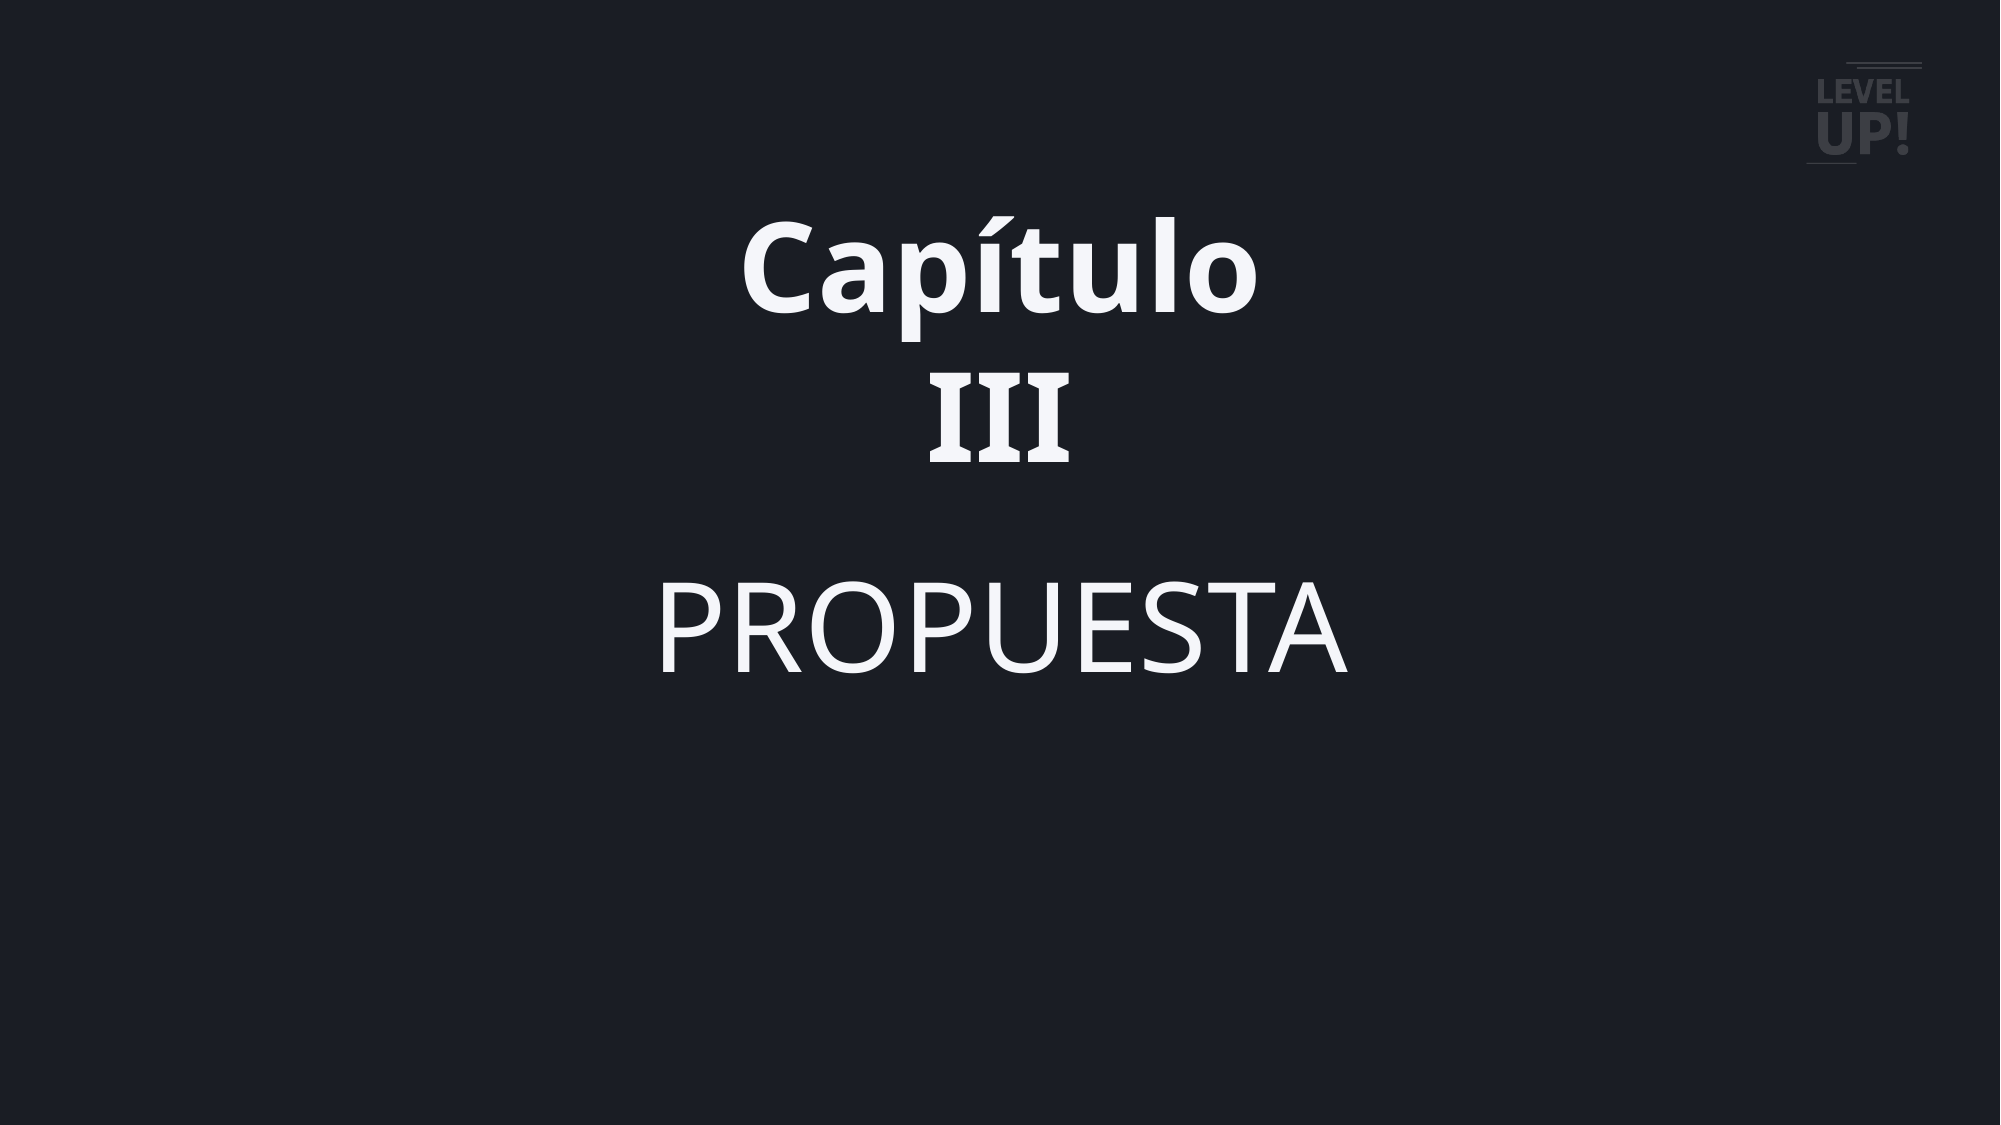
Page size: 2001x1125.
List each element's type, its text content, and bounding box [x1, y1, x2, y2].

text_box PROPUESTA [566, 539, 1434, 705]
text_box Capítulo III [640, 179, 1360, 495]
picture [1806, 62, 1923, 164]
